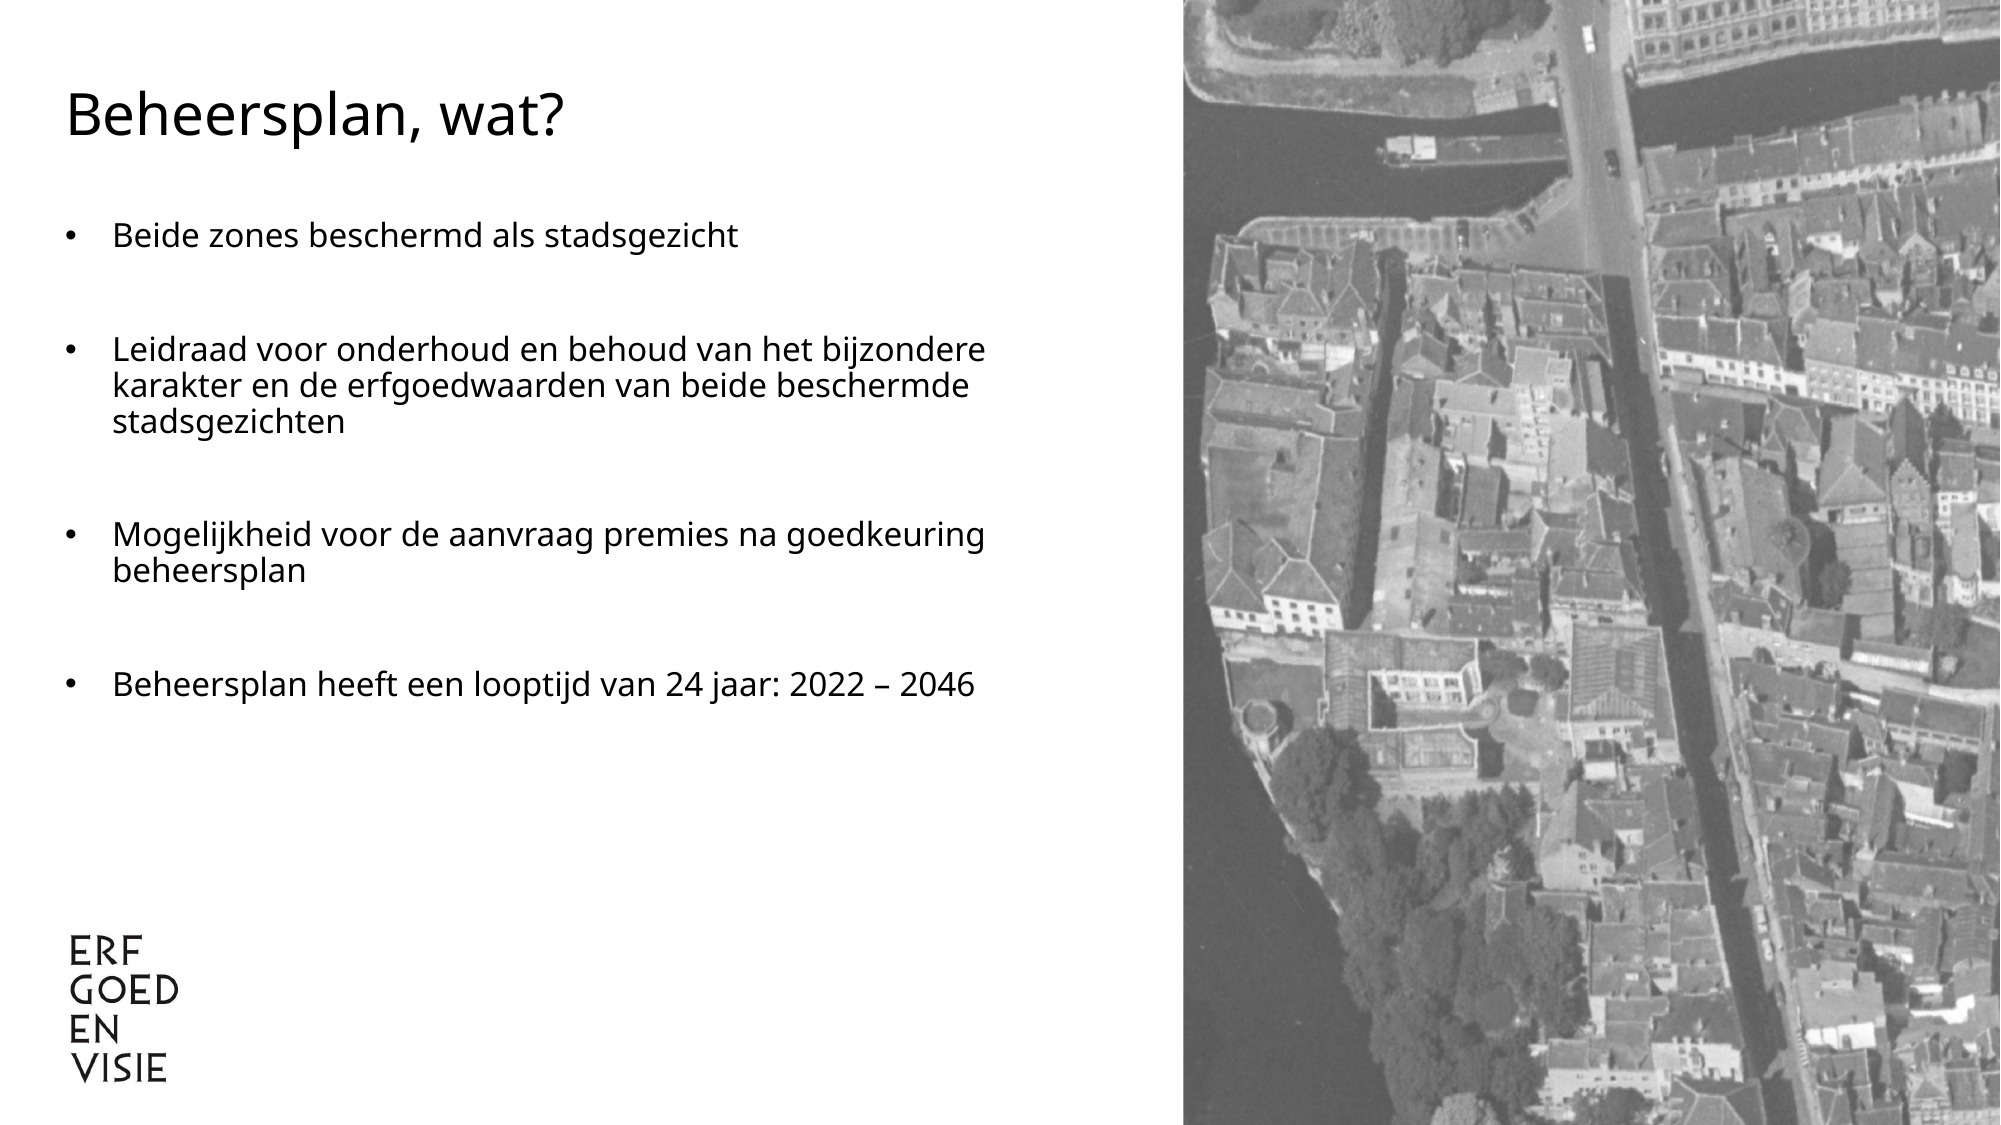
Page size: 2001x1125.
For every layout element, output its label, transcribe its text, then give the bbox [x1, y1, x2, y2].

picture [50, 928, 211, 1089]
picture [1183, 0, 2000, 1125]
list Beide zones beschermd als stadsgezicht Leidraad voor onderhoud en behoud van het bijzondere karakter en de erfgoedwaarden van beide beschermde stadsgezichten Mogelijkheid voor de aanvraag premies na goedkeuring beheersplan Beheersplan heeft een looptijd van 24 jaar: 2022 – 2046 [50, 211, 1138, 926]
title Beheersplan, wat? [50, 66, 1183, 167]
